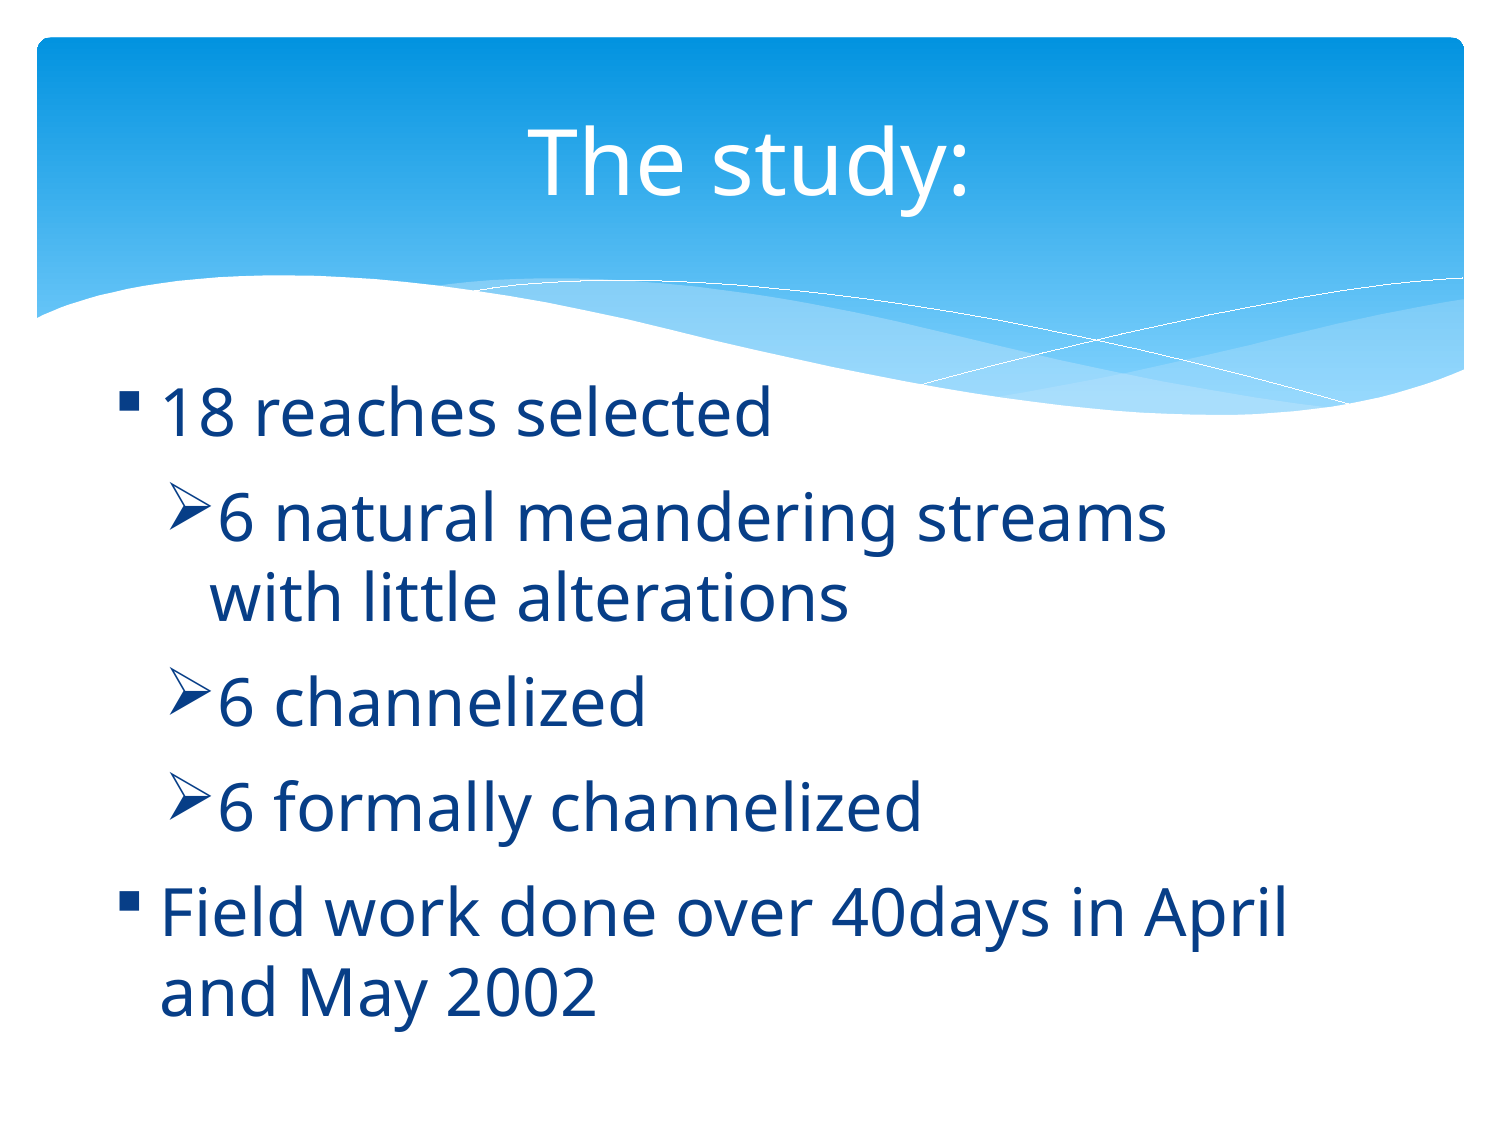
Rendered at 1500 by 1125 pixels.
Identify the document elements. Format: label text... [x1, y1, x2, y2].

list 18 reaches selected 6 natural meandering streams with little alterations 6 channelized 6 formally channelized Field work done over 40days in April and May 2002 [99, 362, 1316, 929]
title The study: [75, 55, 1425, 261]
